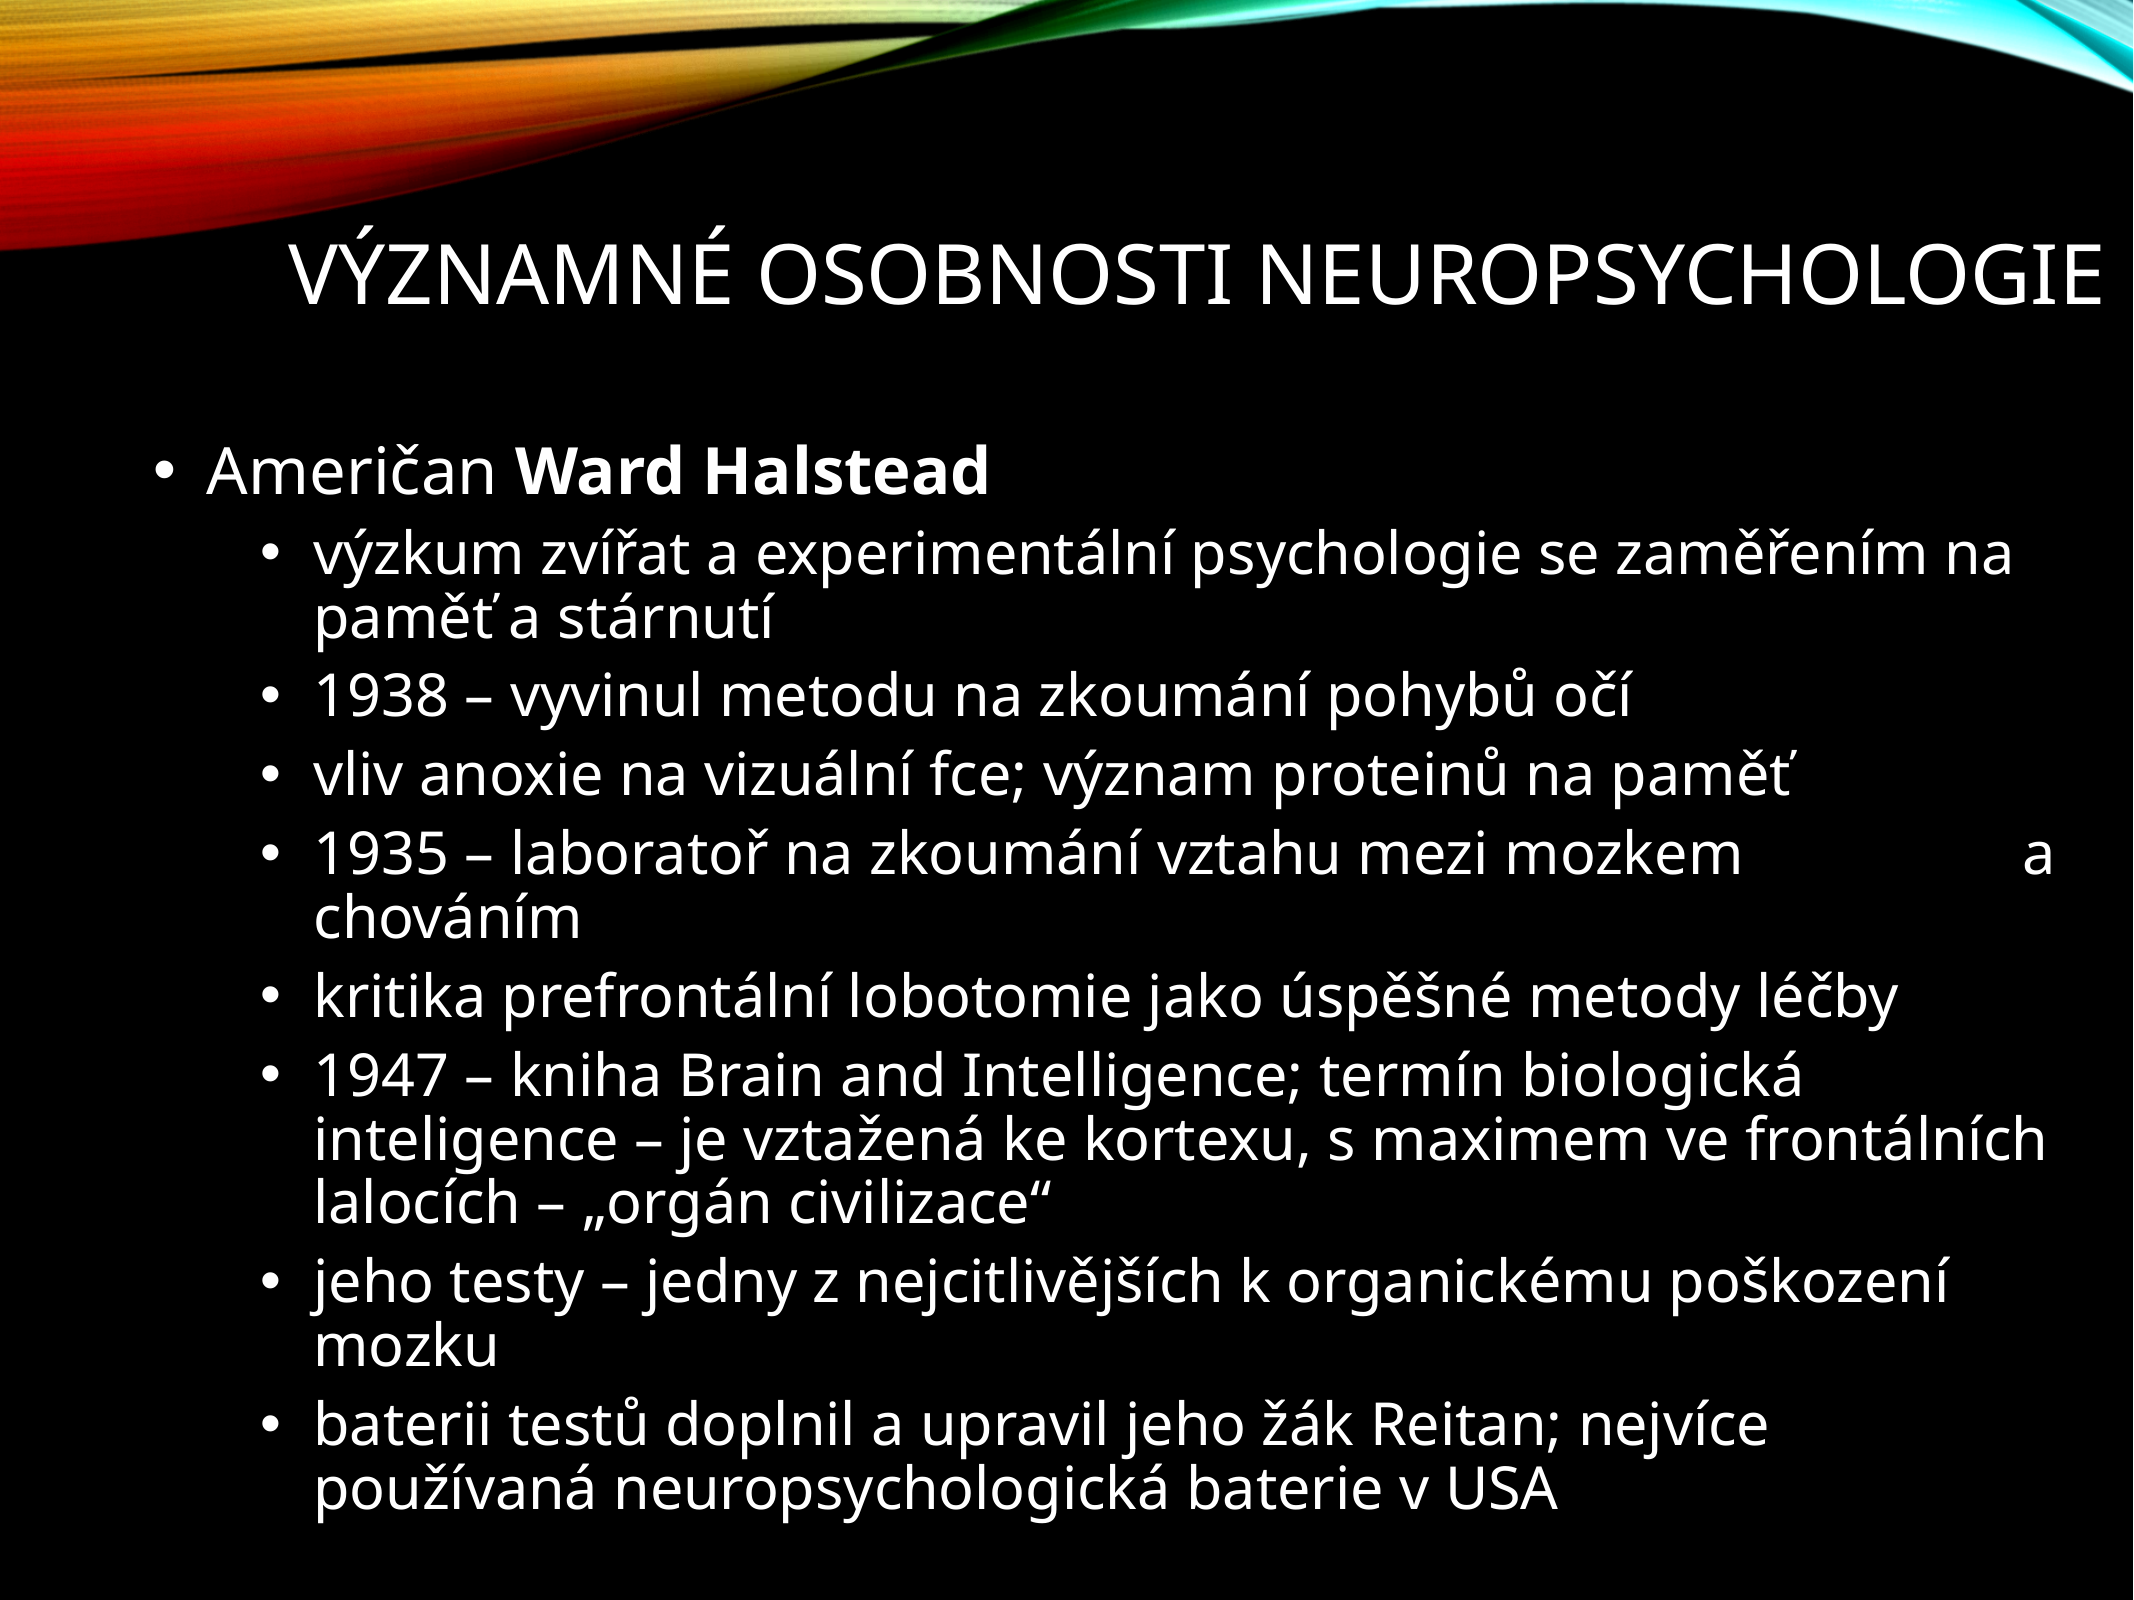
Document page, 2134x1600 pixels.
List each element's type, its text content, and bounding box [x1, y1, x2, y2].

list Američan Ward Halstead výzkum zvířat a experimentální psychologie se zaměřením na paměť a stárnutí 1938 – vyvinul metodu na zkoumání pohybů očí vliv anoxie na vizuální fce; význam proteinů na paměť 1935 – laboratoř na zkoumání vztahu mezi mozkem a chováním kritika prefrontální lobotomie jako úspěšné metody léčby 1947 – kniha Brain and Intelligence; termín biologická inteligence – je vztažená ke kortexu, s maximem ve frontálních lalocích – „orgán civilizace“ jeho testy – jedny z nejcitlivějších k organickému poškození mozku baterii testů doplnil a upravil jeho žák Reitan; nejvíce používaná neuropsychologická baterie v USA [138, 430, 2075, 1600]
title Významné osobnosti neuropsychologie [80, 126, 2122, 428]
picture [0, 0, 2134, 253]
